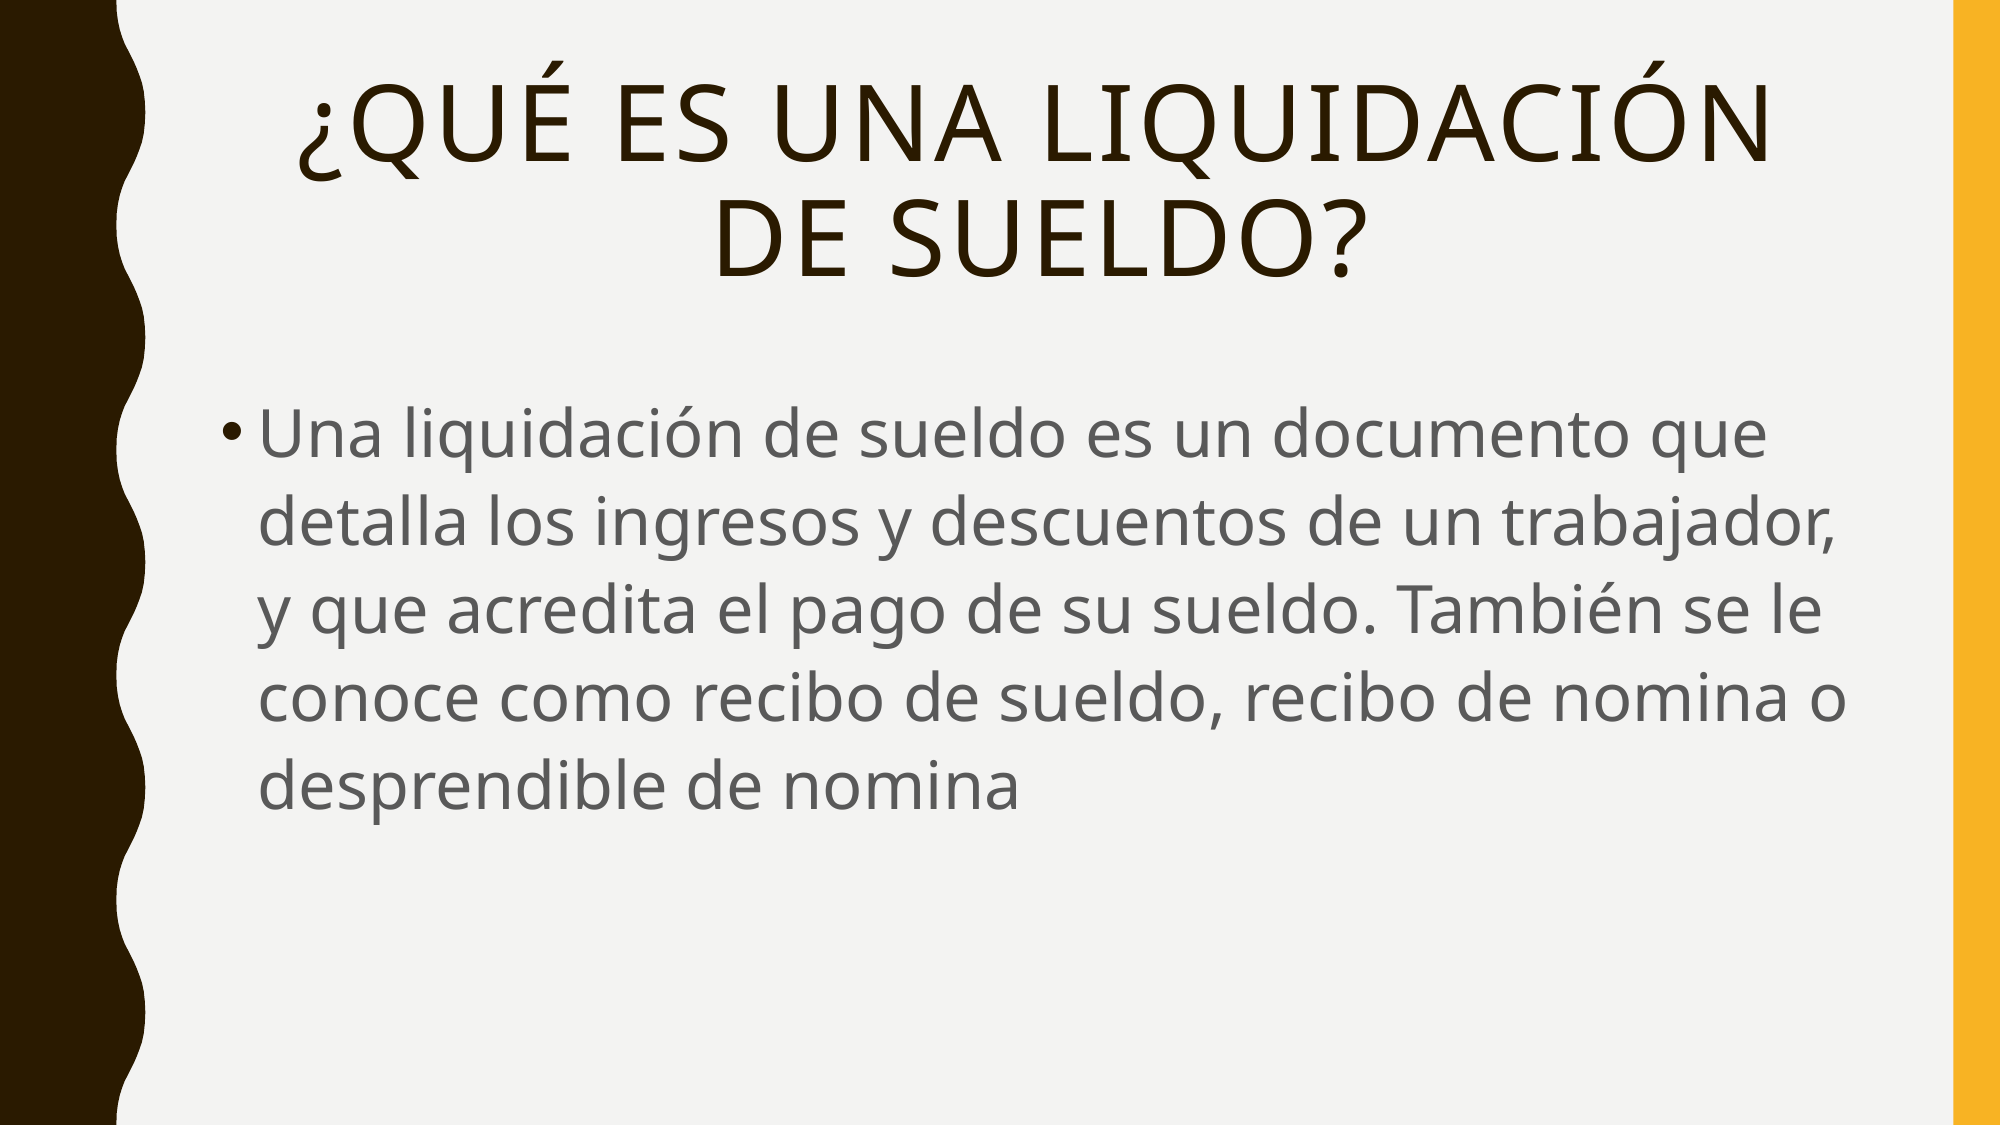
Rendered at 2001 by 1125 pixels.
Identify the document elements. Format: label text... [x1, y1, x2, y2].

list Una liquidación de sueldo es un documento que detalla los ingresos y descuentos de un trabajador, y que acredita el pago de su sueldo. También se le conoce como recibo de sueldo, recibo de nomina o desprendible de nomina [205, 375, 1875, 965]
title ¿Qué es una liquidación de sueldo? [205, 62, 1875, 308]
